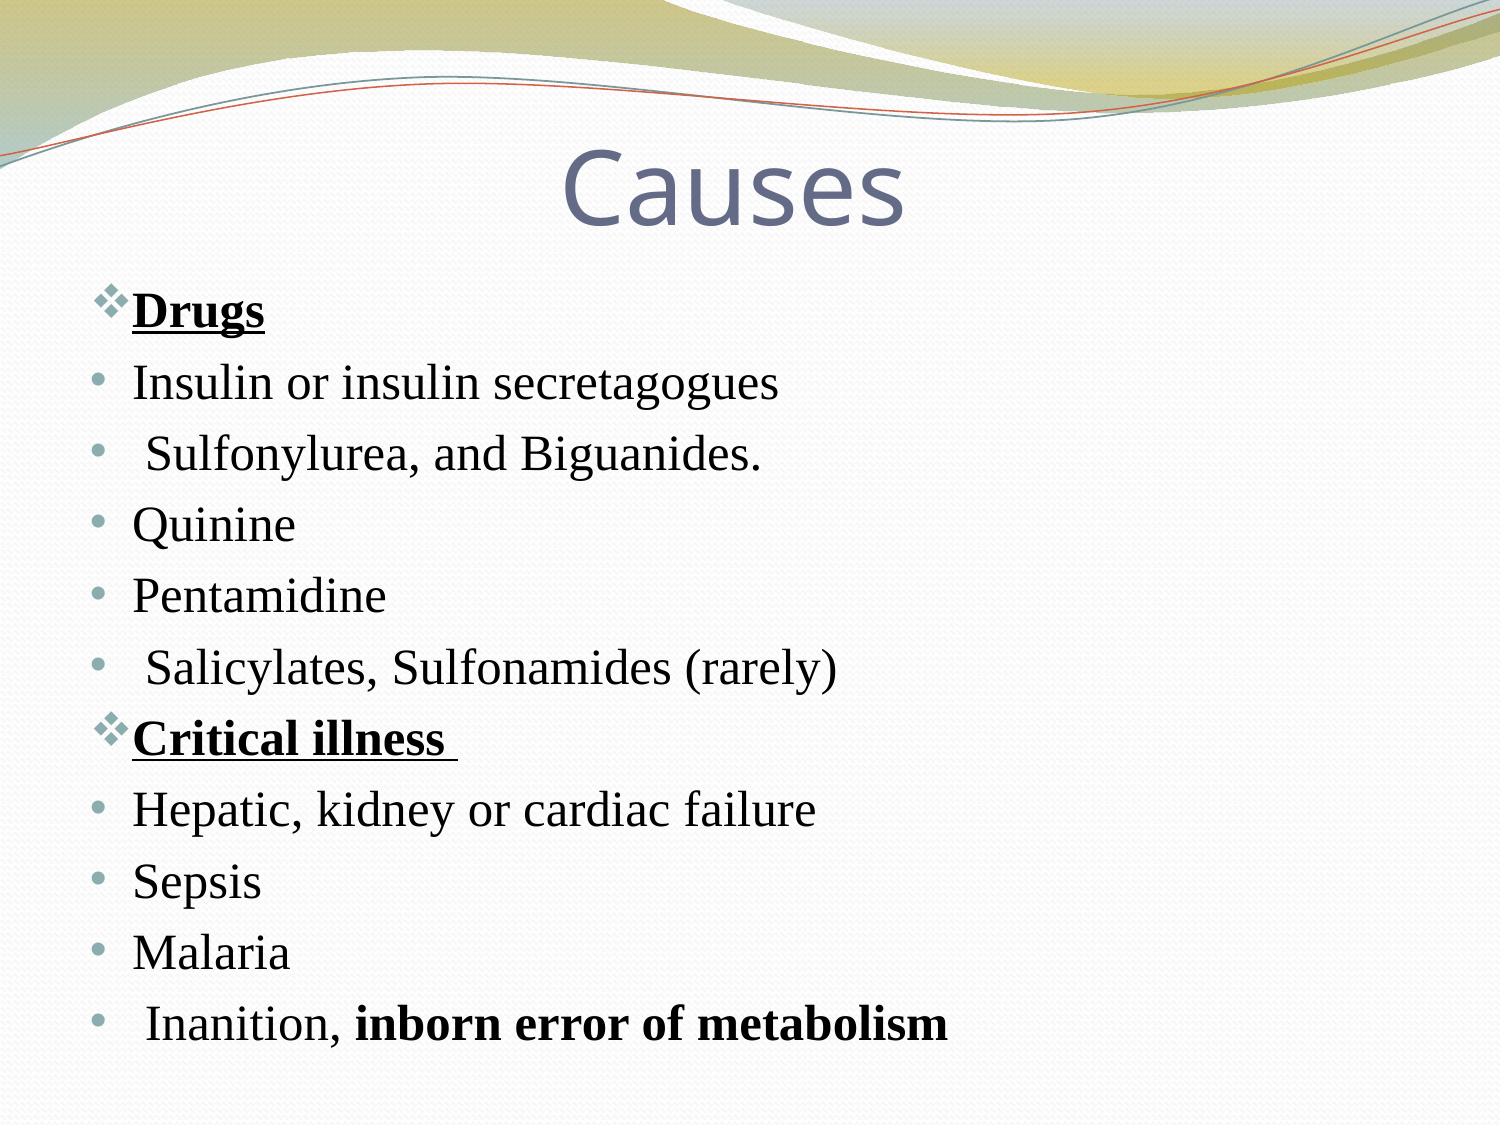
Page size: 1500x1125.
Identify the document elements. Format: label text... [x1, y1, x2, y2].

title Causes [58, 58, 1409, 247]
list Drugs Insulin or insulin secretagogues Sulfonylurea, and Biguanides. Quinine Pentamidine Salicylates, Sulfonamides (rarely) Critical illness Hepatic, kidney or cardiac failure Sepsis Malaria Inanition, inborn error of metabolism [75, 269, 1425, 1067]
